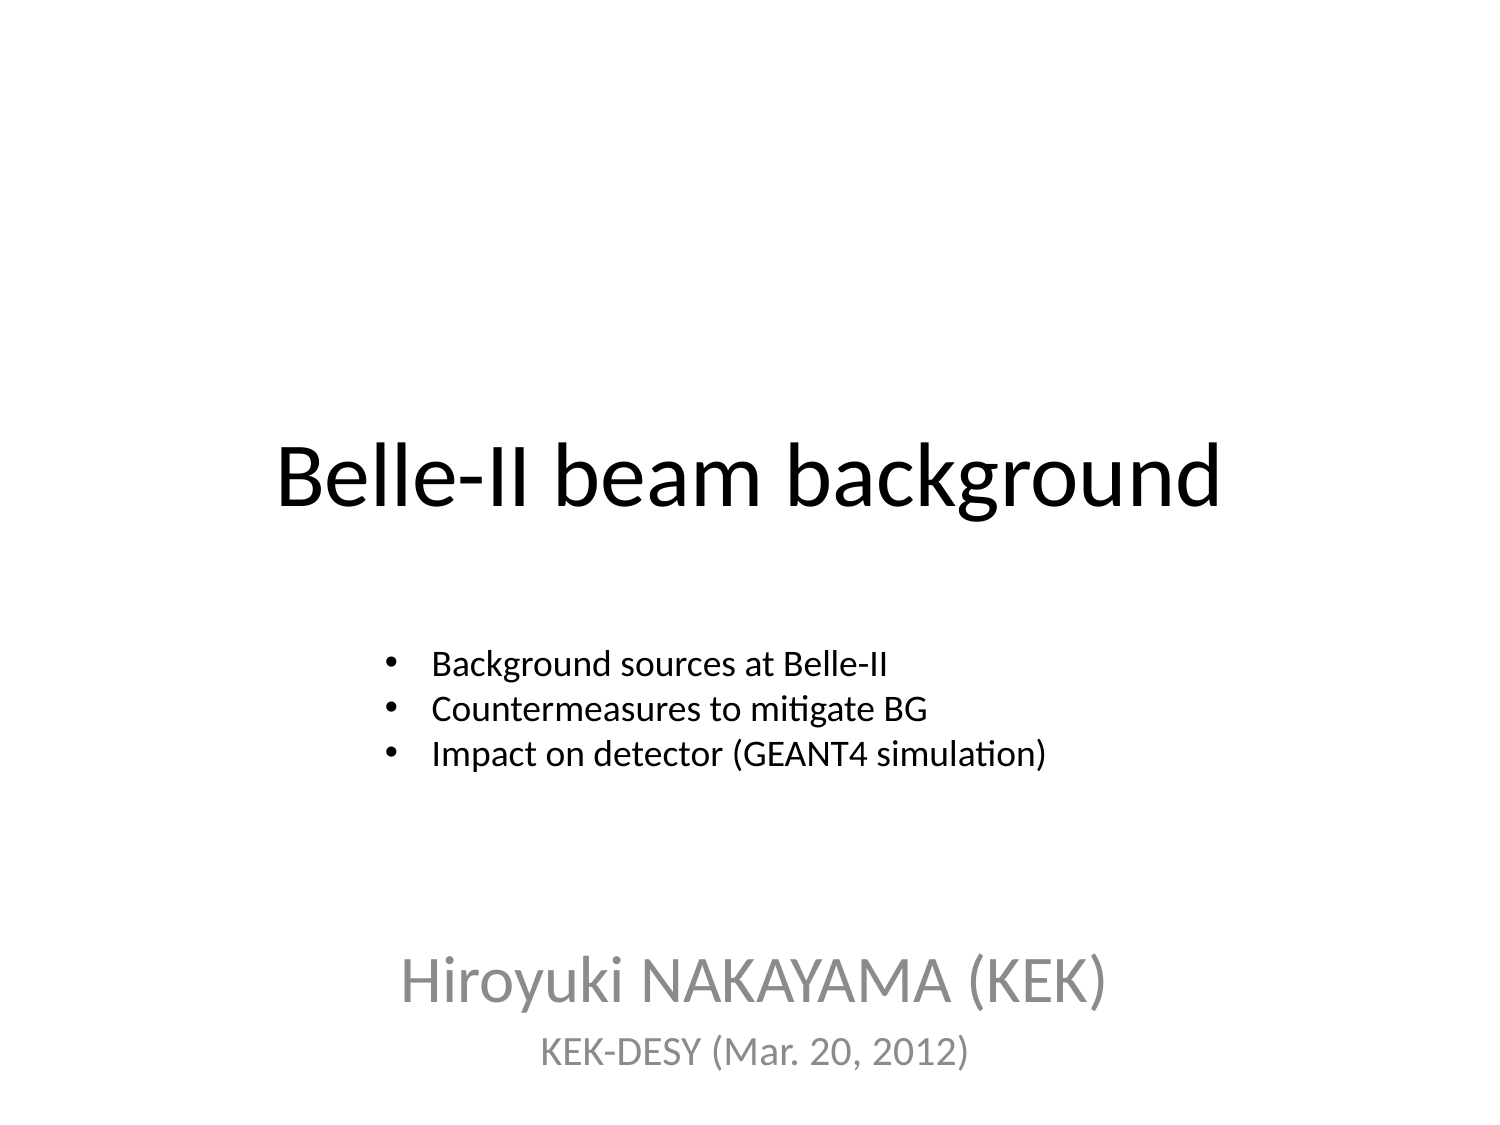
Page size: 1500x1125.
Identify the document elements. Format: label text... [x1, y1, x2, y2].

text_box Background sources at Belle-II Countermeasures to mitigate BG Impact on detector (GEANT4 simulation) [370, 631, 1150, 782]
subtitle Hiroyuki NAKAYAMA (KEK) KEK-DESY (Mar. 20, 2012) [230, 834, 1281, 1123]
title Belle-II beam background [112, 349, 1388, 591]
